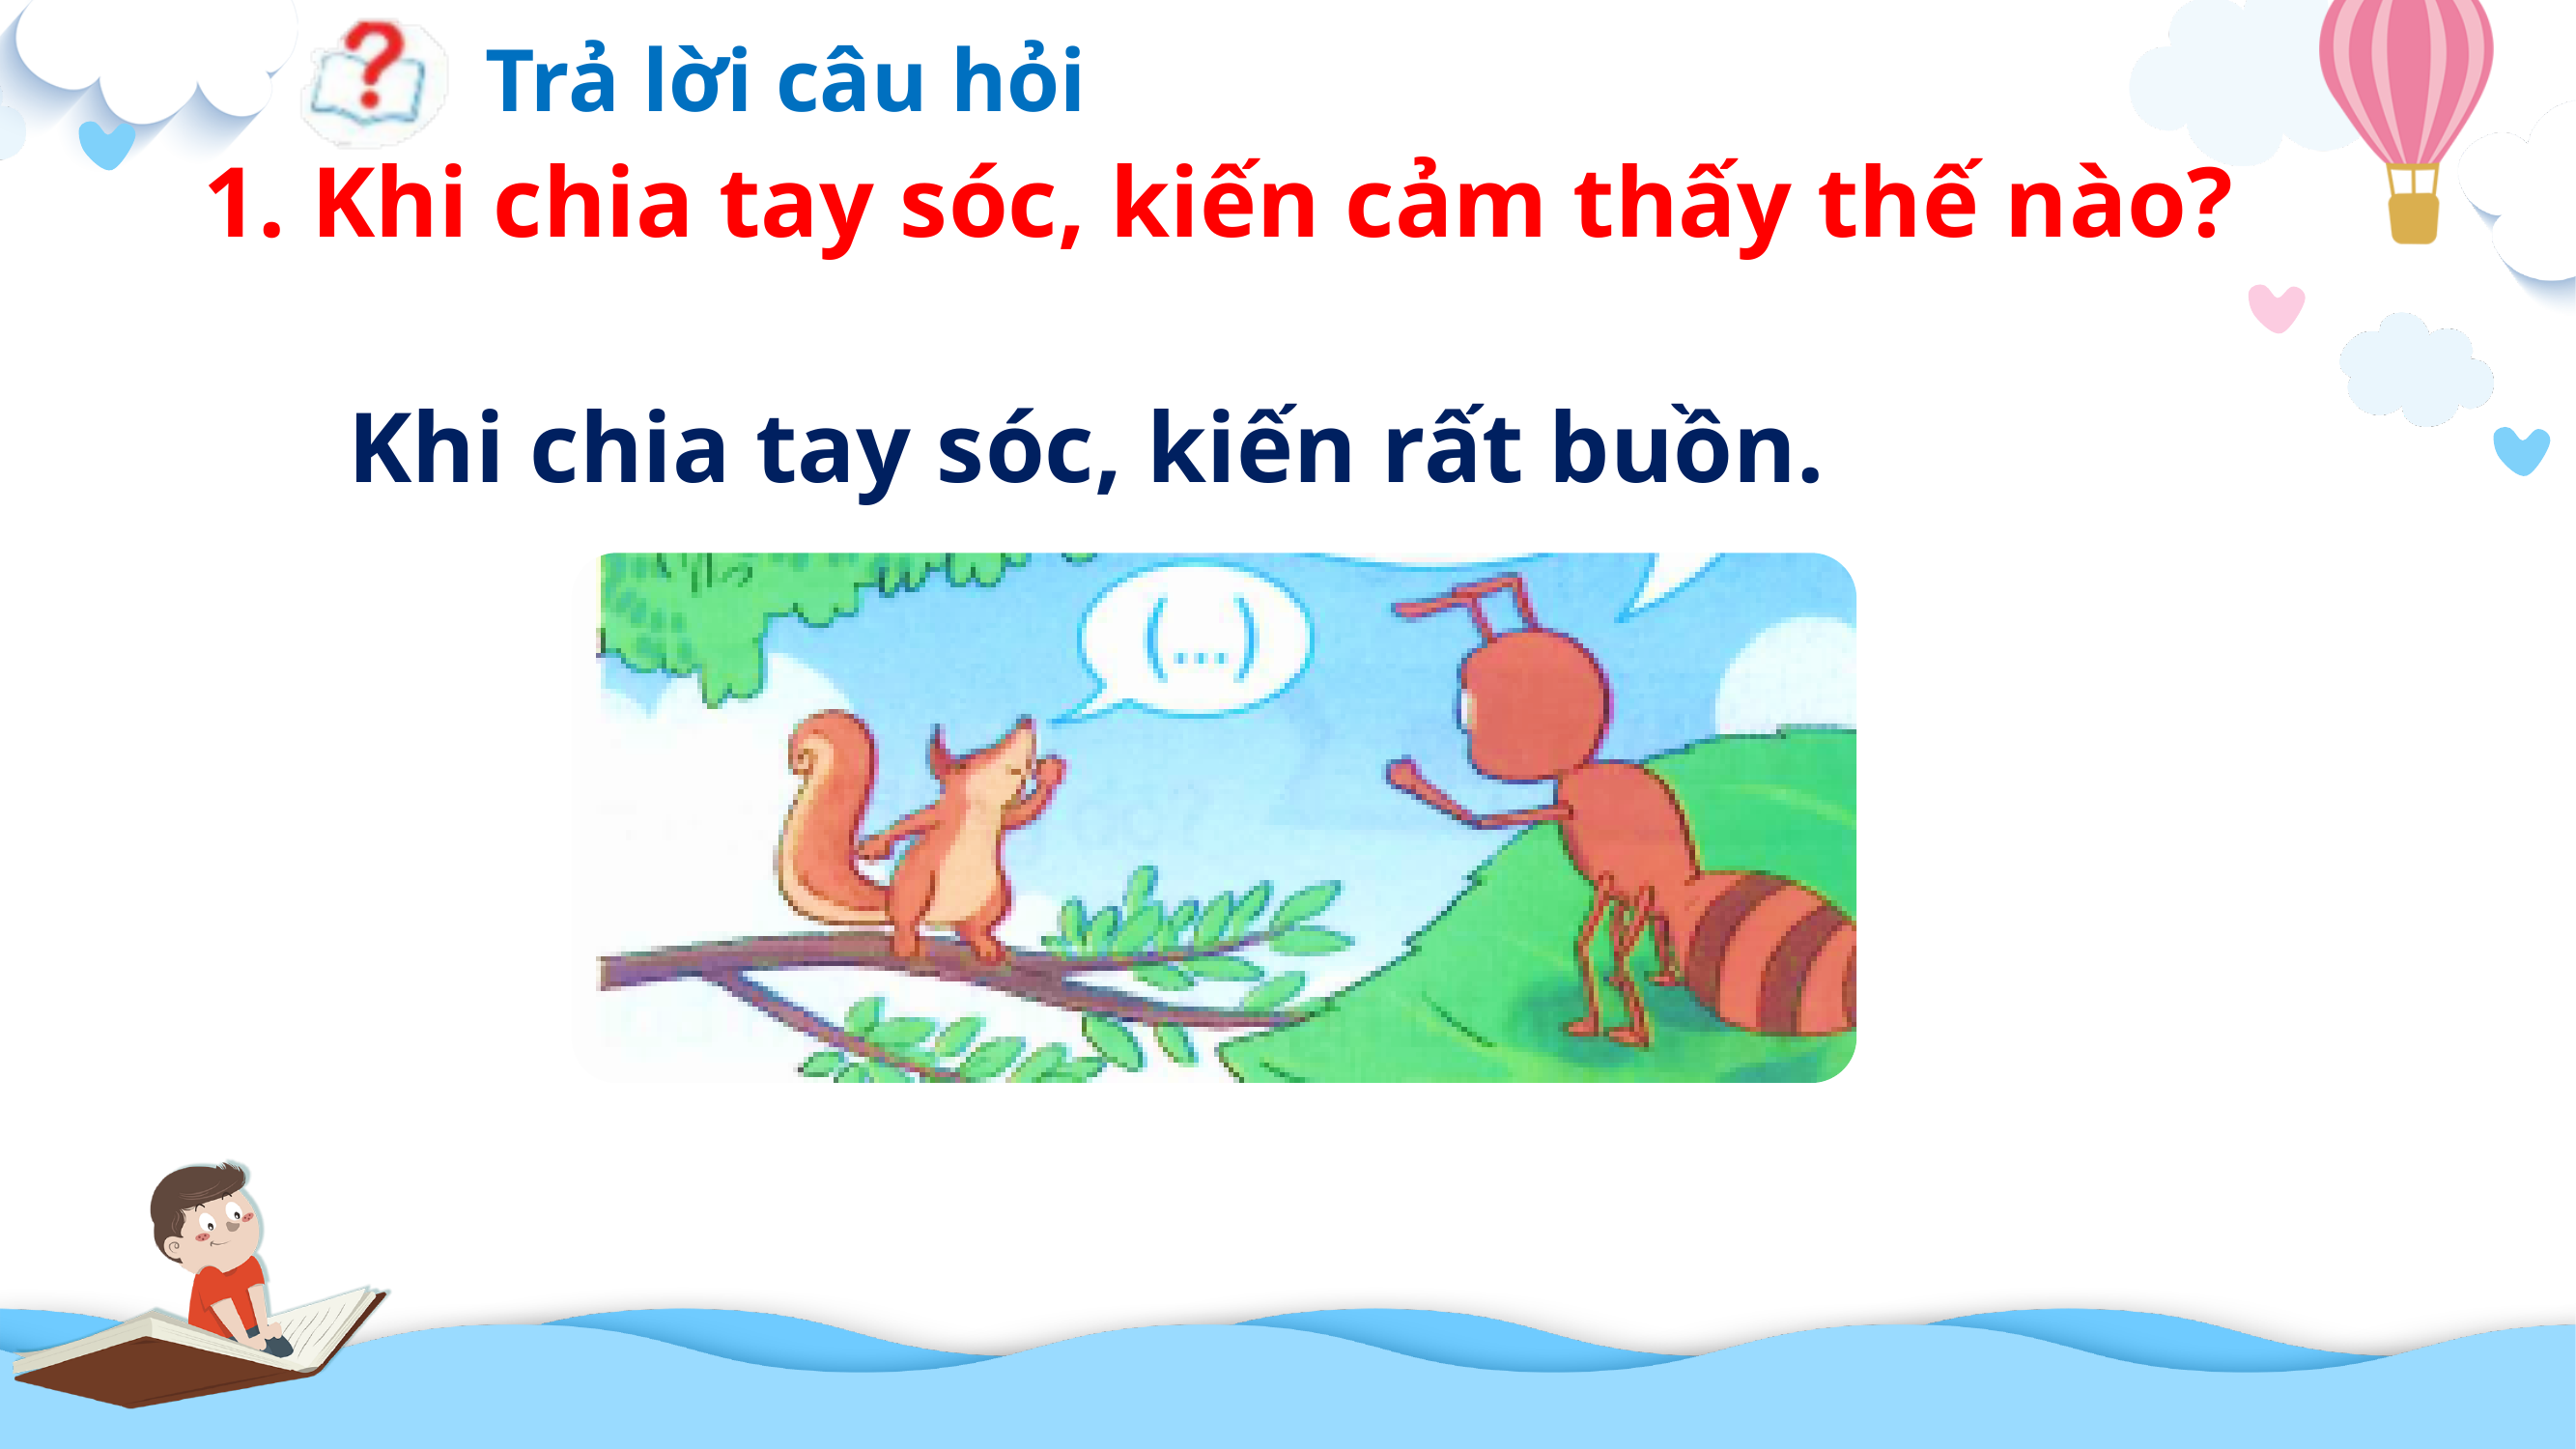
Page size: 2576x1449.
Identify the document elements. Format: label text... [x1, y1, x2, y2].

text_box [2492, 425, 2552, 477]
picture [571, 553, 1857, 1084]
text_box [2247, 283, 2307, 335]
picture [2129, 0, 2576, 427]
text_box 1. Khi chia tay sóc, kiến cảm thấy thế nào? [188, 132, 2306, 264]
text_box Trả lời câu hỏi [479, 18, 1587, 132]
picture [0, 0, 479, 180]
picture [0, 1117, 2576, 1449]
text_box Khi chia tay sóc, kiến rất buồn. [333, 379, 2095, 509]
